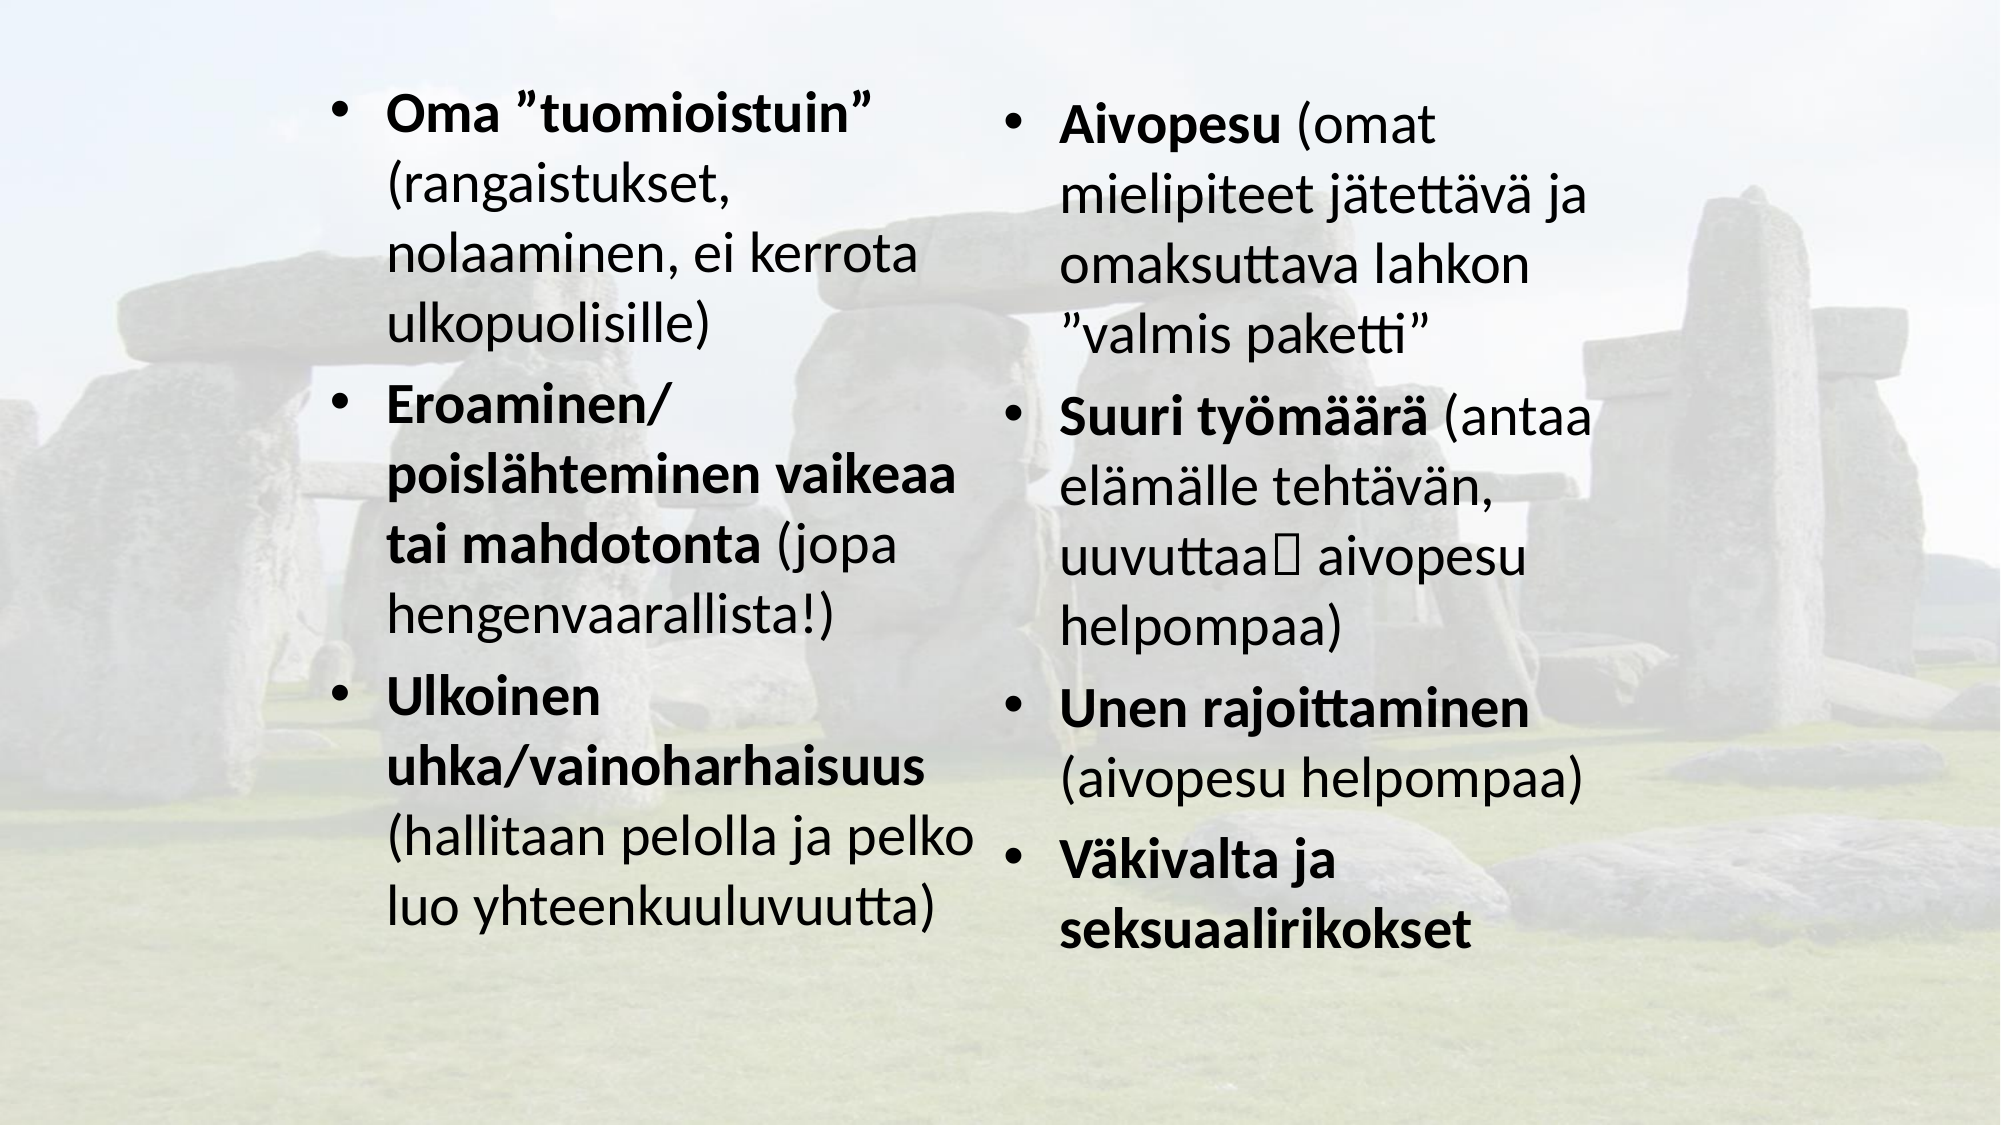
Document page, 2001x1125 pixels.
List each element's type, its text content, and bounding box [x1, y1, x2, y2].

list Aivopesu (omat mielipiteet jätettävä ja omaksuttava lahkon ”valmis paketti” Suuri työmäärä (antaa elämälle tehtävän, uuvuttaa aivopesu helpompaa) Unen rajoittaminen (aivopesu helpompaa) Väkivalta ja seksuaalirikokset [988, 78, 1651, 821]
picture [0, 0, 2001, 1125]
list Oma ”tuomioistuin” (rangaistukset, nolaaminen, ei kerrota ulkopuolisille) Eroaminen/poislähteminen vaikeaa tai mahdotonta (jopa hengenvaarallista!) Ulkoinen uhka/vainoharhaisuus (hallitaan pelolla ja pelko luo yhteenkuuluvuutta) [314, 66, 1000, 809]
